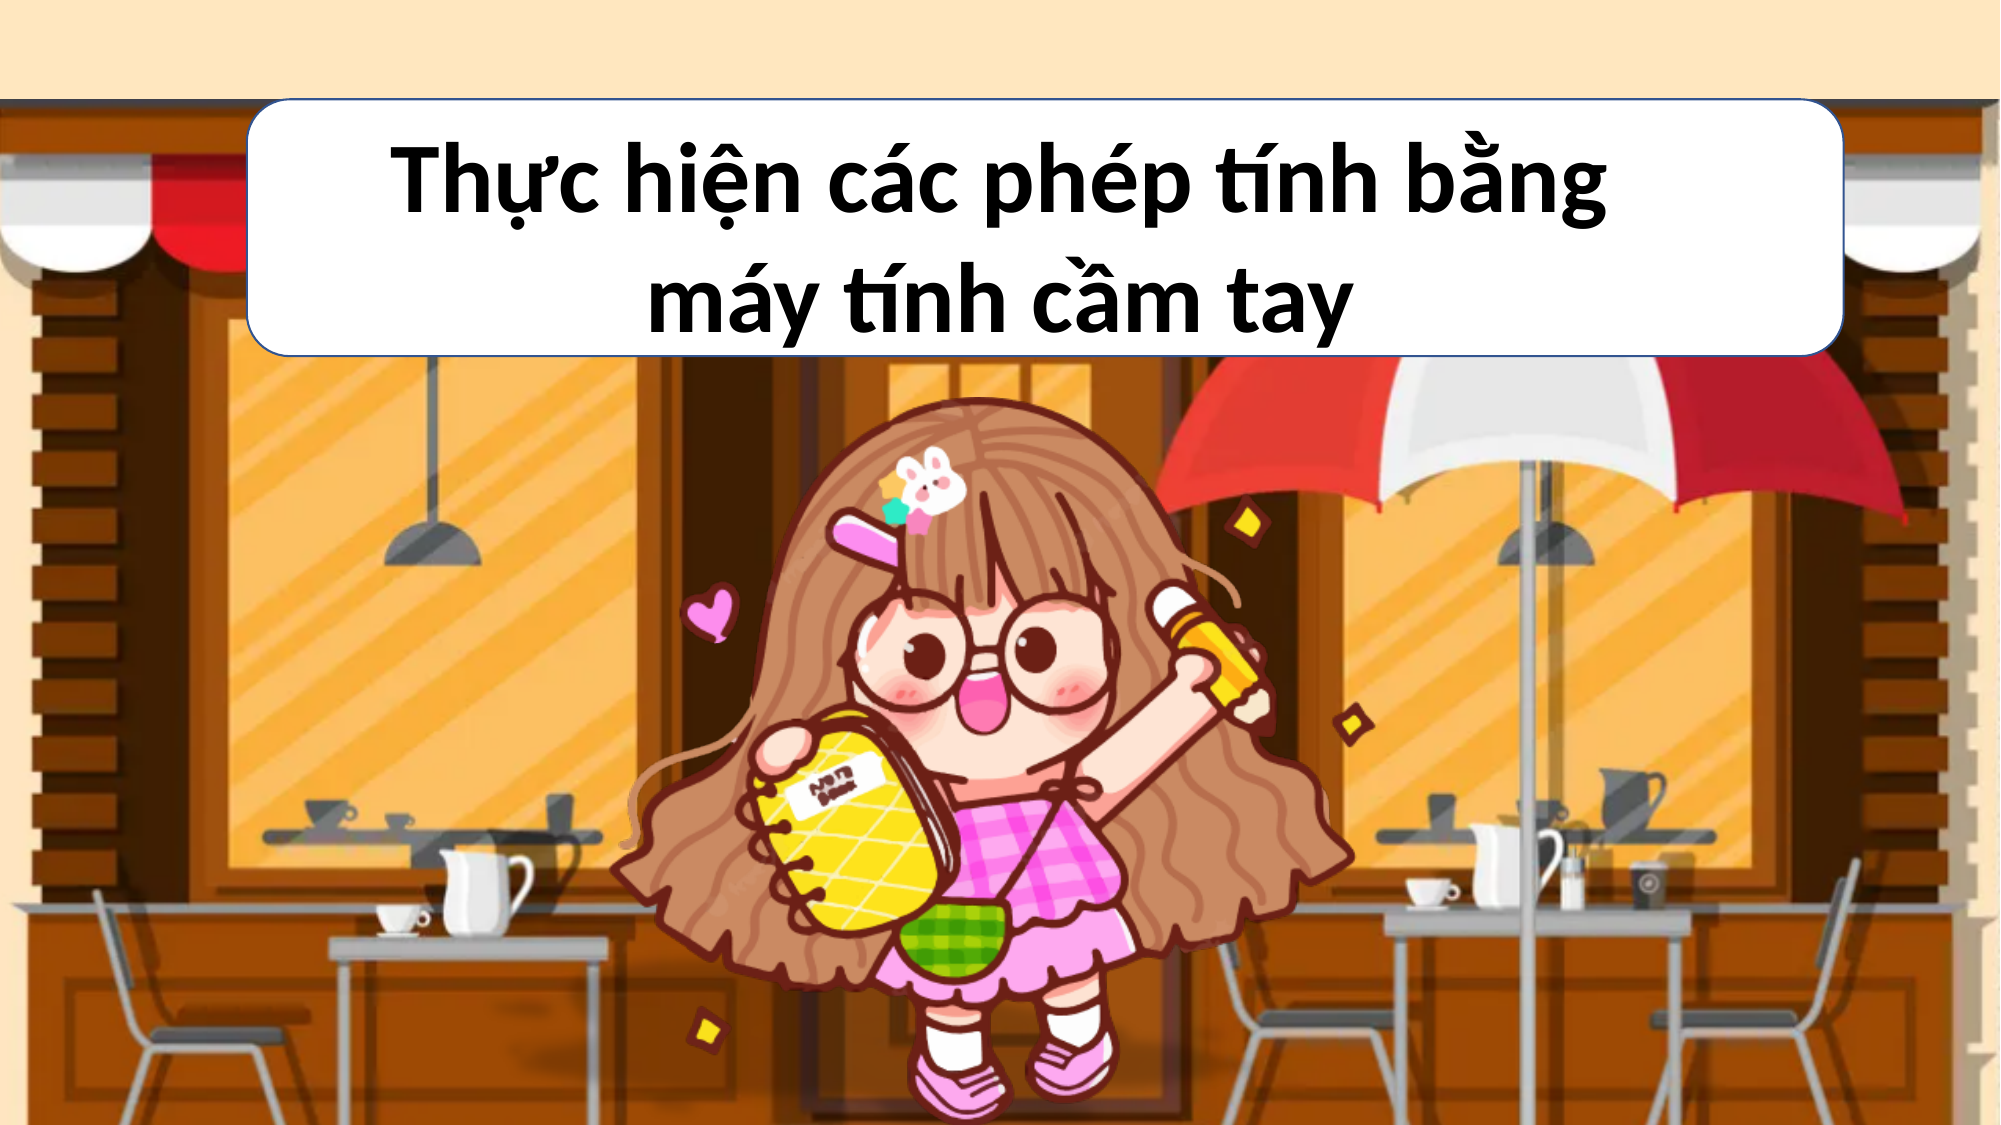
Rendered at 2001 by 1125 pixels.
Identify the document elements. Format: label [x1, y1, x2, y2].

text_box [0, 0, 2000, 1125]
picture [330, 397, 1388, 1125]
